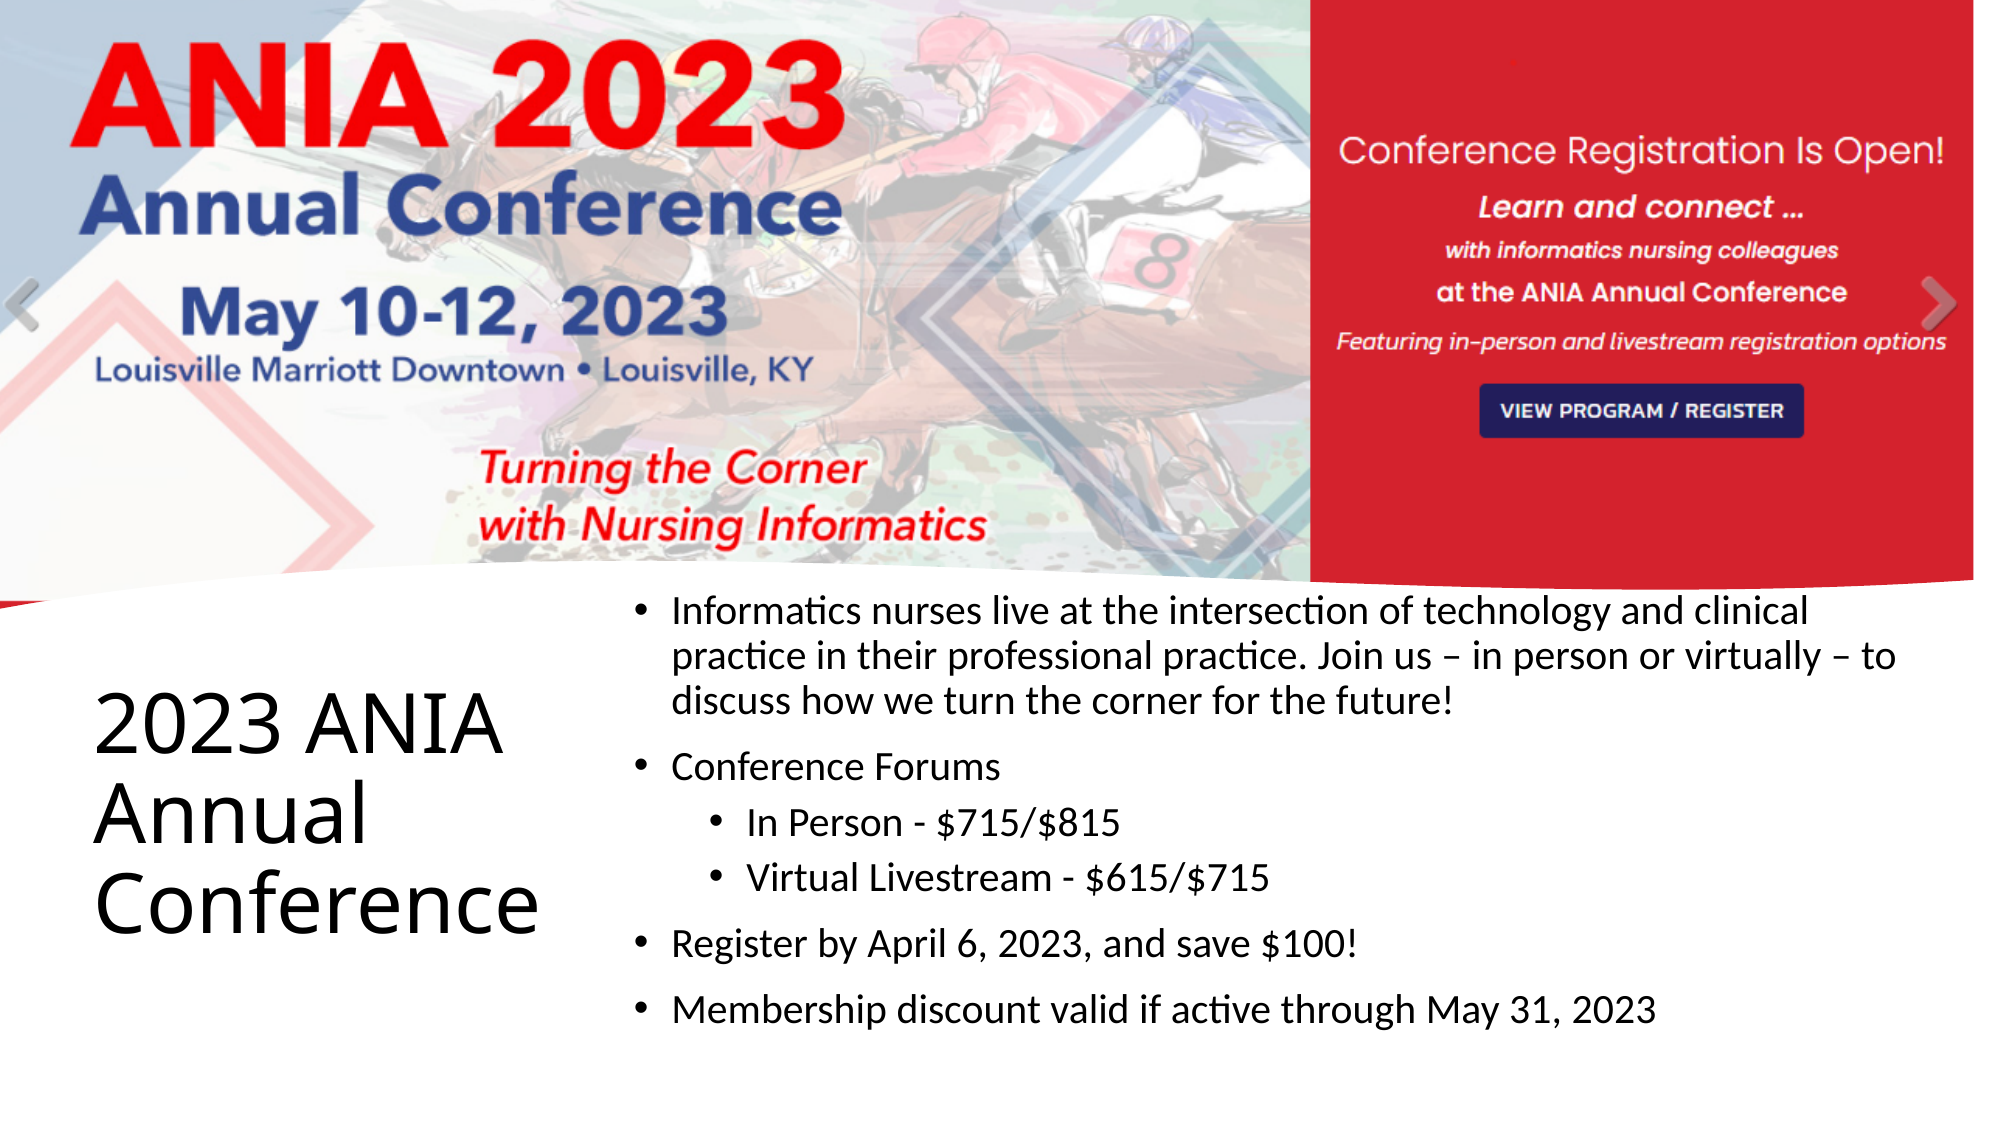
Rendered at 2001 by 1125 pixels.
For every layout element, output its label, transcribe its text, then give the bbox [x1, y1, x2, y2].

title 2023 ANIA Annual Conference [78, 615, 618, 1018]
picture [0, 0, 2000, 609]
list Informatics nurses live at the intersection of technology and clinical practice in their professional practice. Join us – in person or virtually – to discuss how we turn the corner for the future! Conference Forums In Person - $715/$815 Virtual Livestream - $615/$715 Register by April 6, 2023, and save $100! Membership discount valid if active through May 31, 2023 [618, 609, 1921, 1105]
